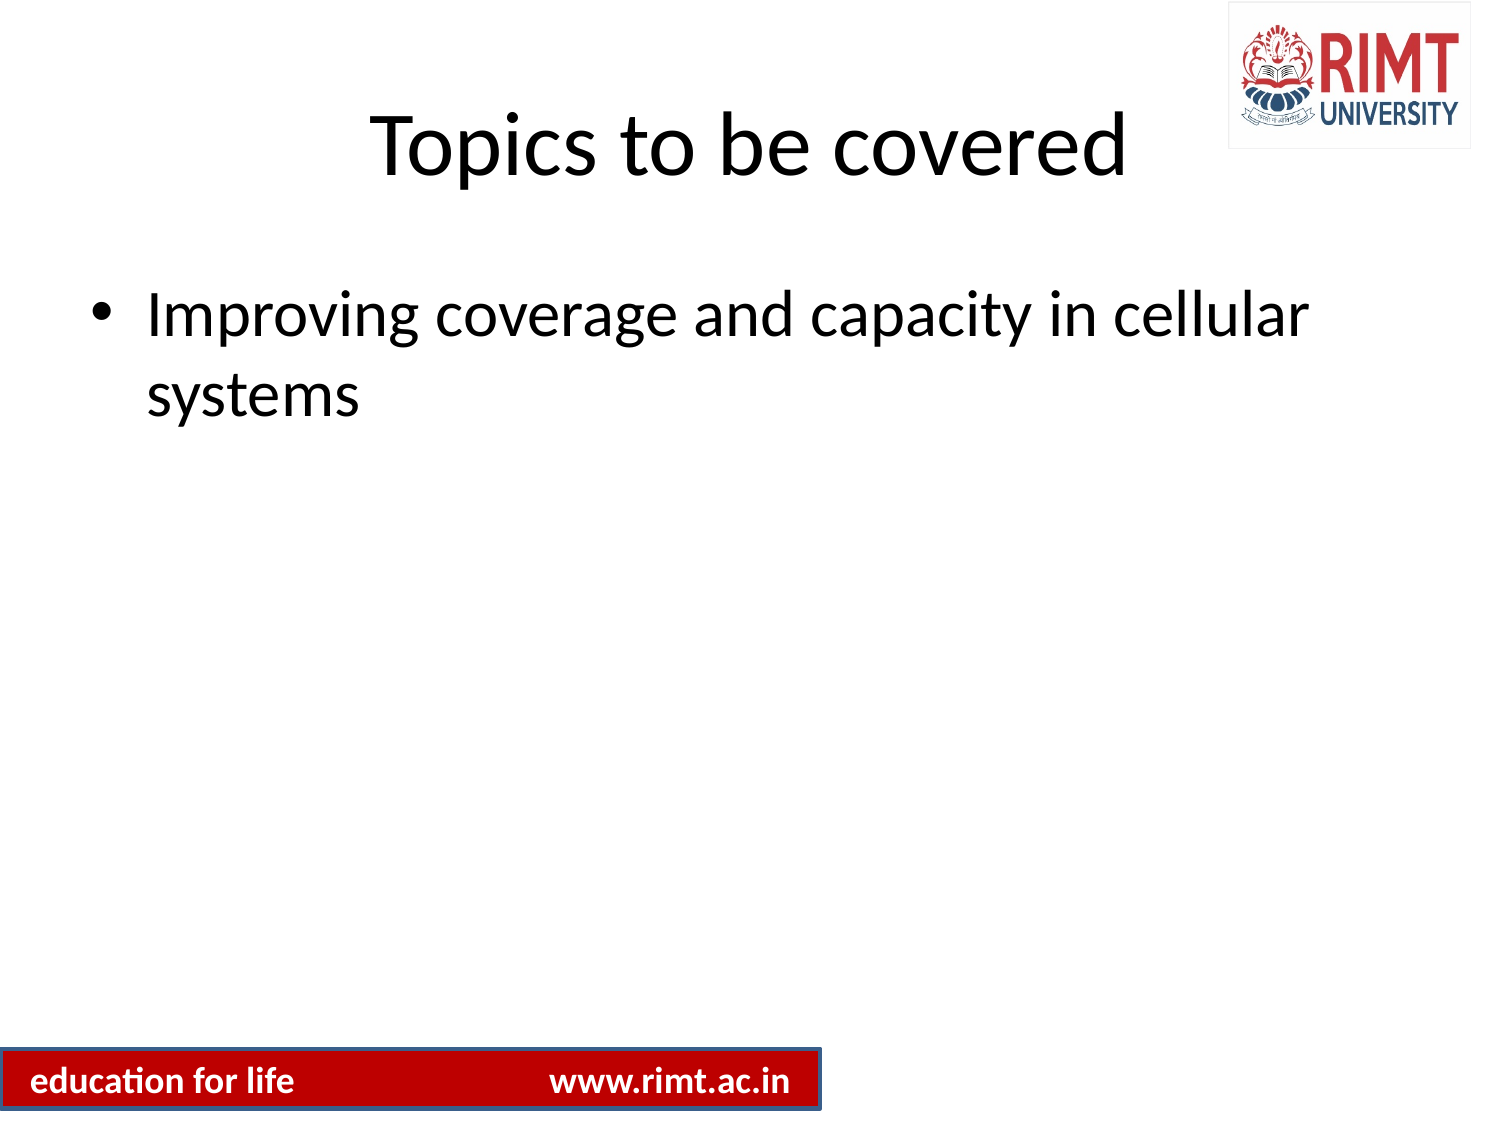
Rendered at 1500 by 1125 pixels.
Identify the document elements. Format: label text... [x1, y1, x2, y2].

title Topics to be covered [75, 45, 1425, 233]
list Improving coverage and capacity in cellular systems [75, 262, 1425, 1005]
text_box education for life www.rimt.ac.in [0, 1047, 822, 1111]
picture [1227, 1, 1471, 149]
